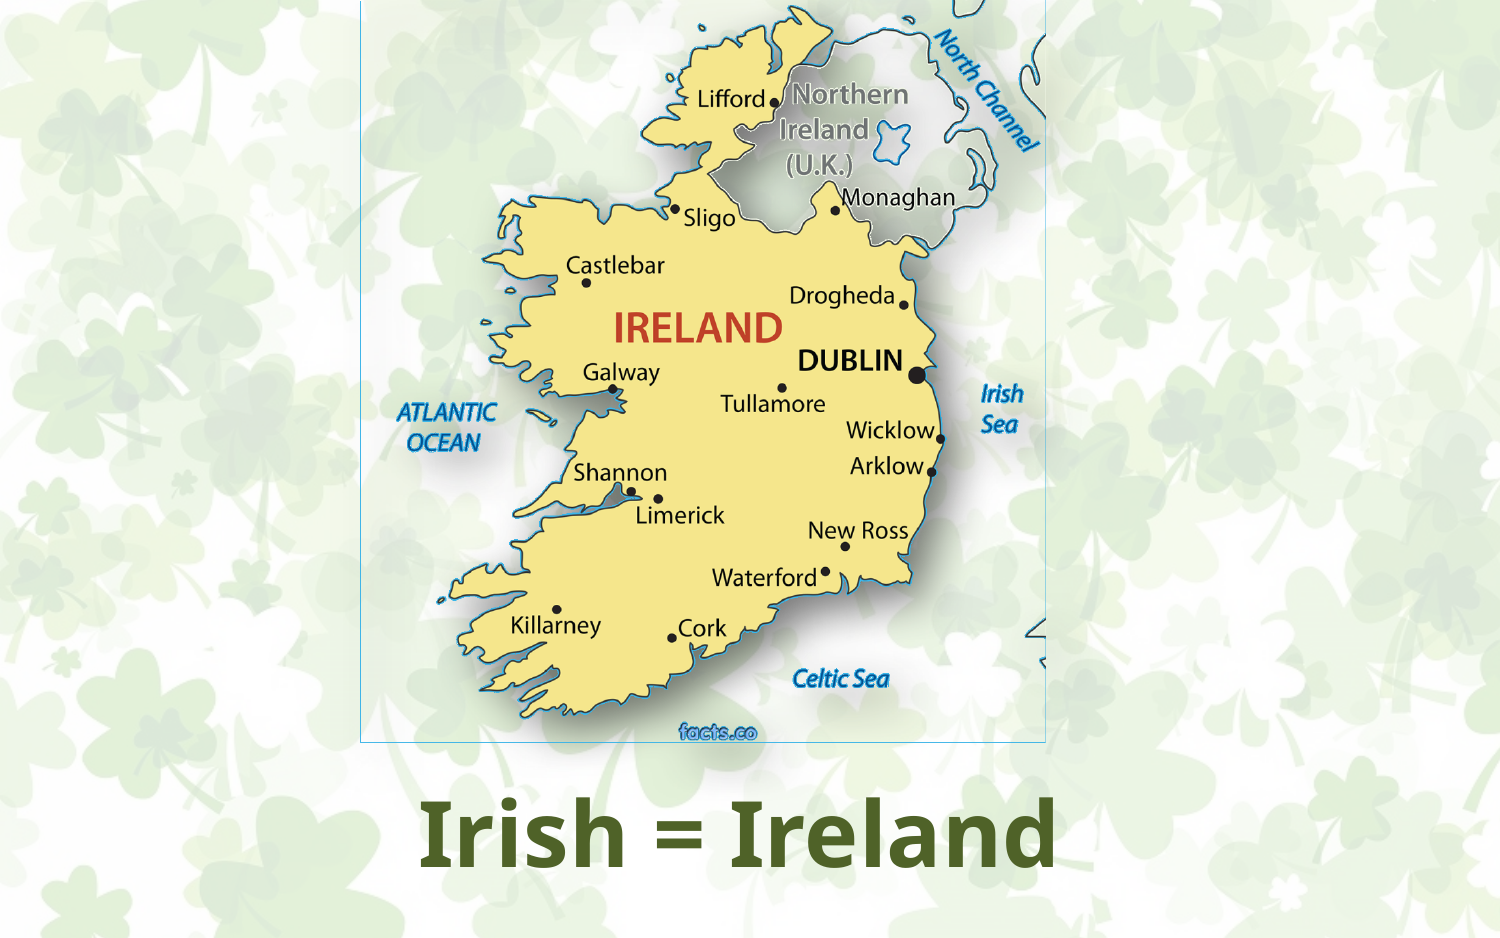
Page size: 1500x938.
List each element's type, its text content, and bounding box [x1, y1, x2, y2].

text_box Irish = Ireland [76, 752, 1427, 909]
picture [359, 0, 1046, 743]
